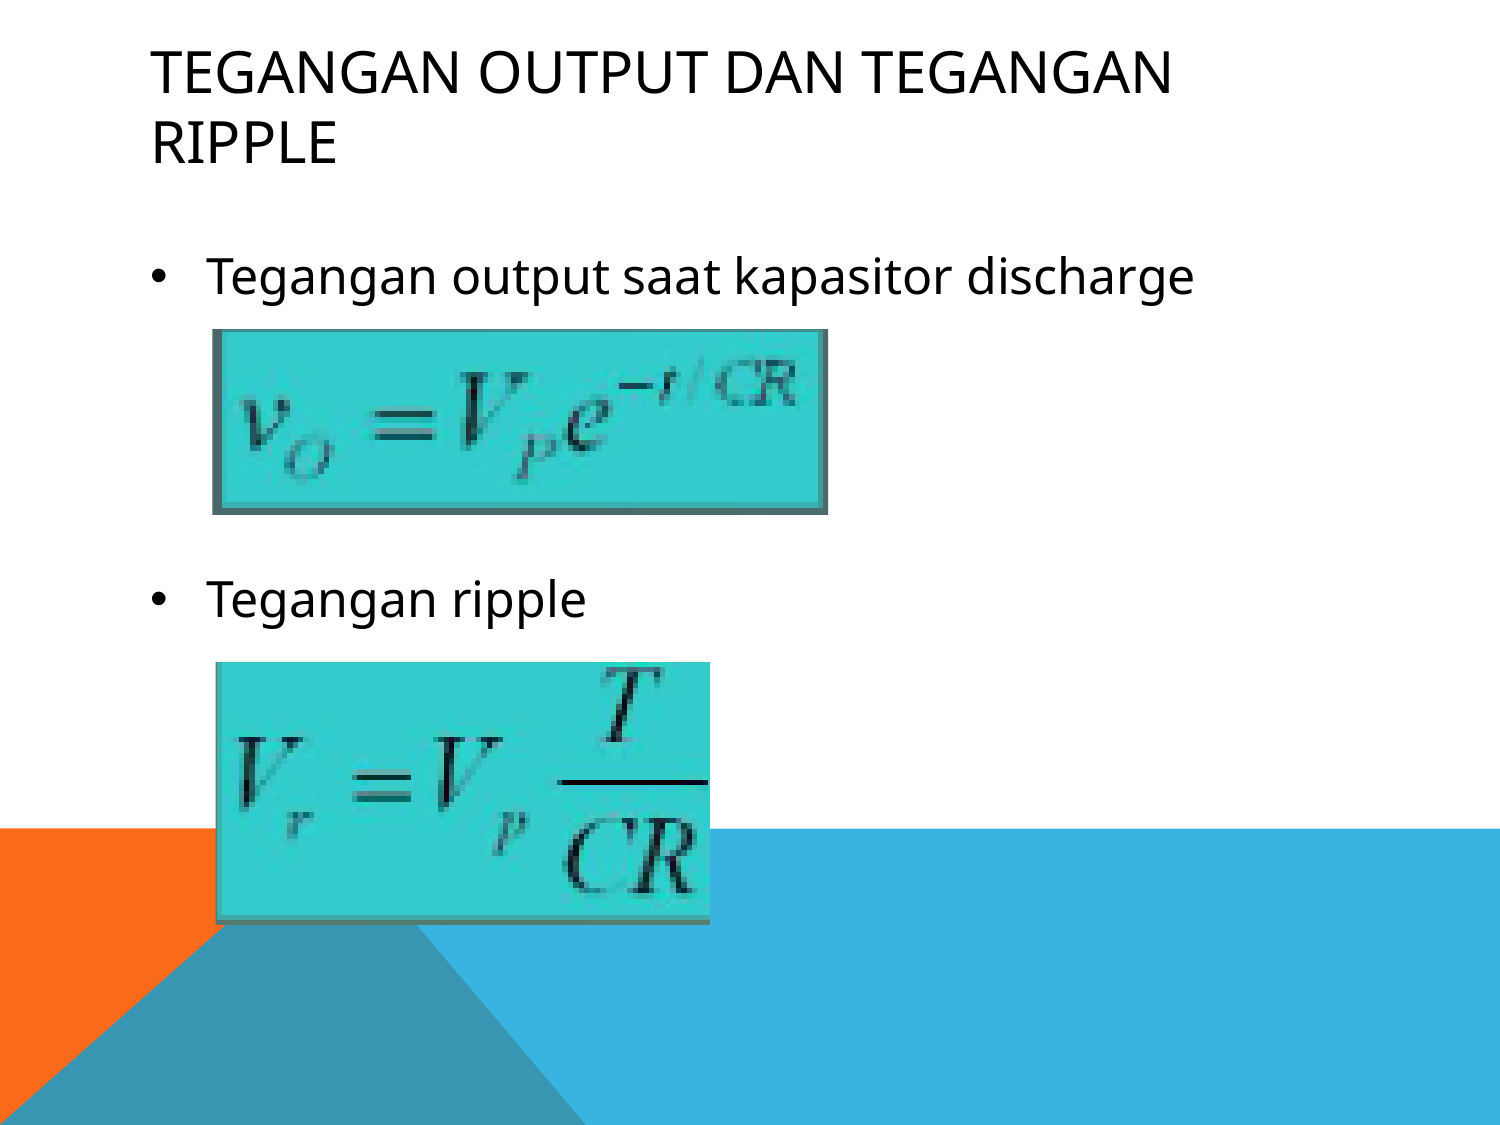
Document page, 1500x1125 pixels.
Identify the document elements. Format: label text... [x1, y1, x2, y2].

picture [215, 662, 711, 926]
list Tegangan output saat kapasitor discharge Tegangan ripple [135, 237, 1388, 1038]
title Tegangan output dan tegangan ripple [135, 60, 1369, 150]
picture [212, 329, 829, 515]
